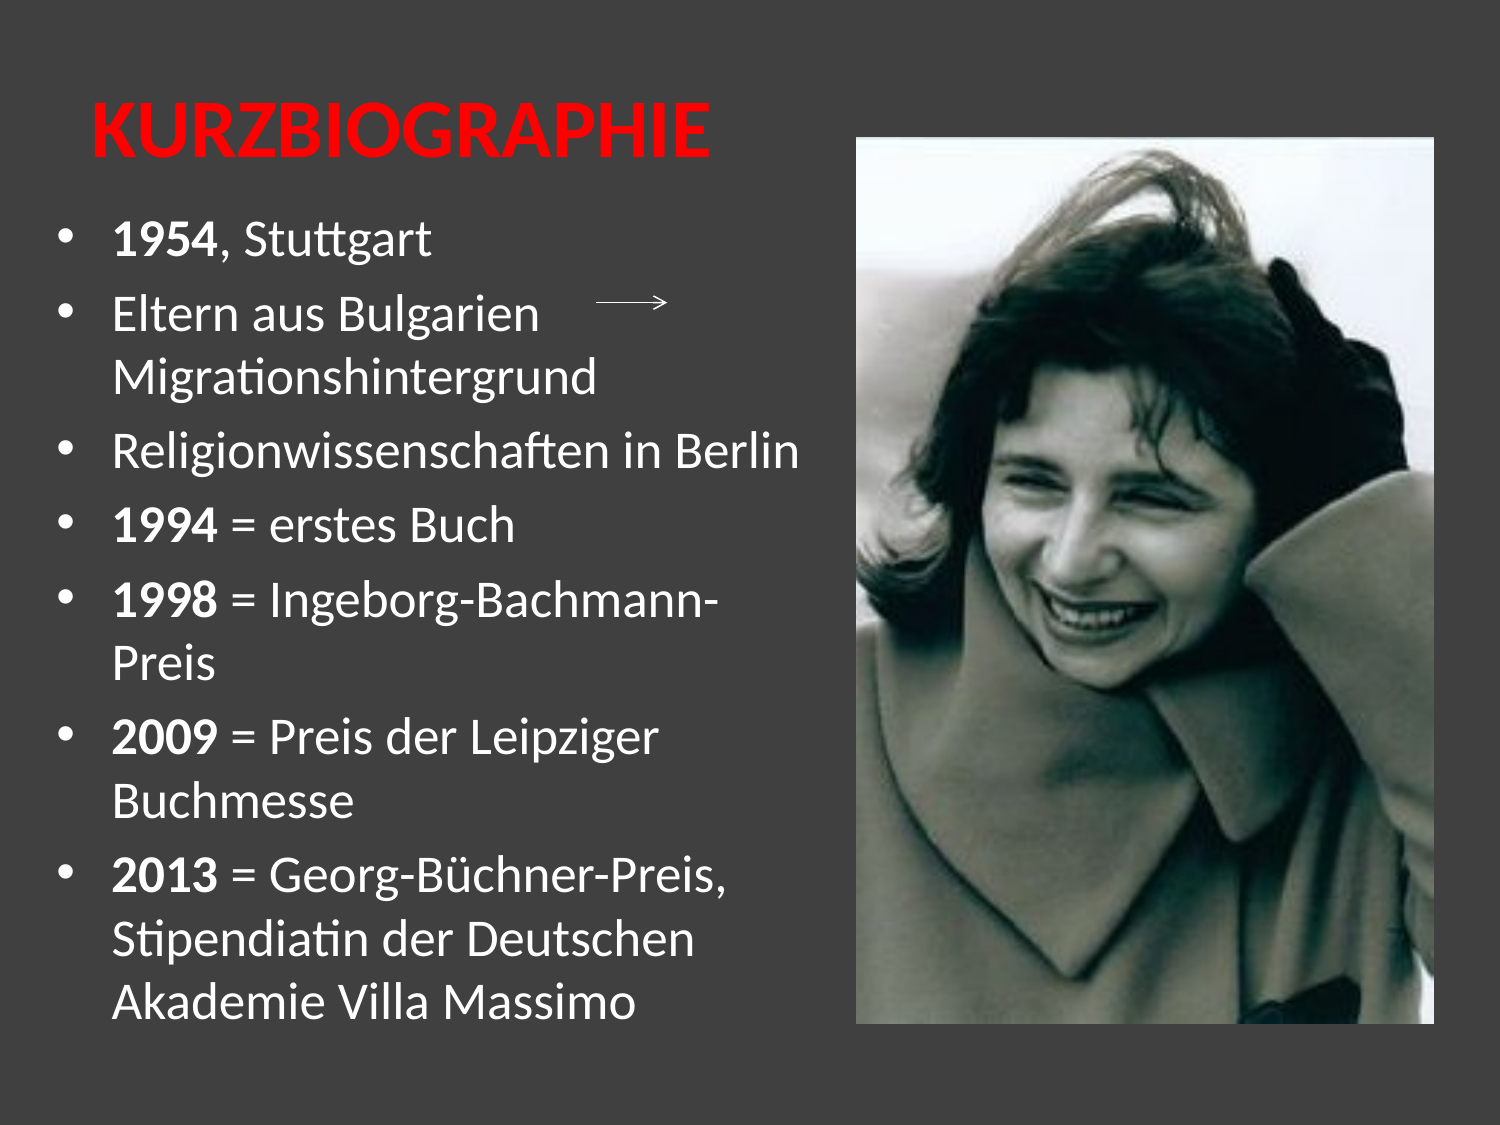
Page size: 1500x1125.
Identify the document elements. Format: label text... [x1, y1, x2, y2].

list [856, 136, 1434, 1024]
title KURZBIOGRAPHIE [76, 30, 1427, 219]
list 1954, Stuttgart Eltern aus Bulgarien Migrationshintergrund Religionwissenschaften in Berlin 1994 = erstes Buch 1998 = Ingeborg-Bachmann-Preis 2009 = Preis der Leipziger Buchmesse 2013 = Georg-Büchner-Preis, Stipendiatin der Deutschen Akademie Villa Massimo [41, 196, 821, 1059]
